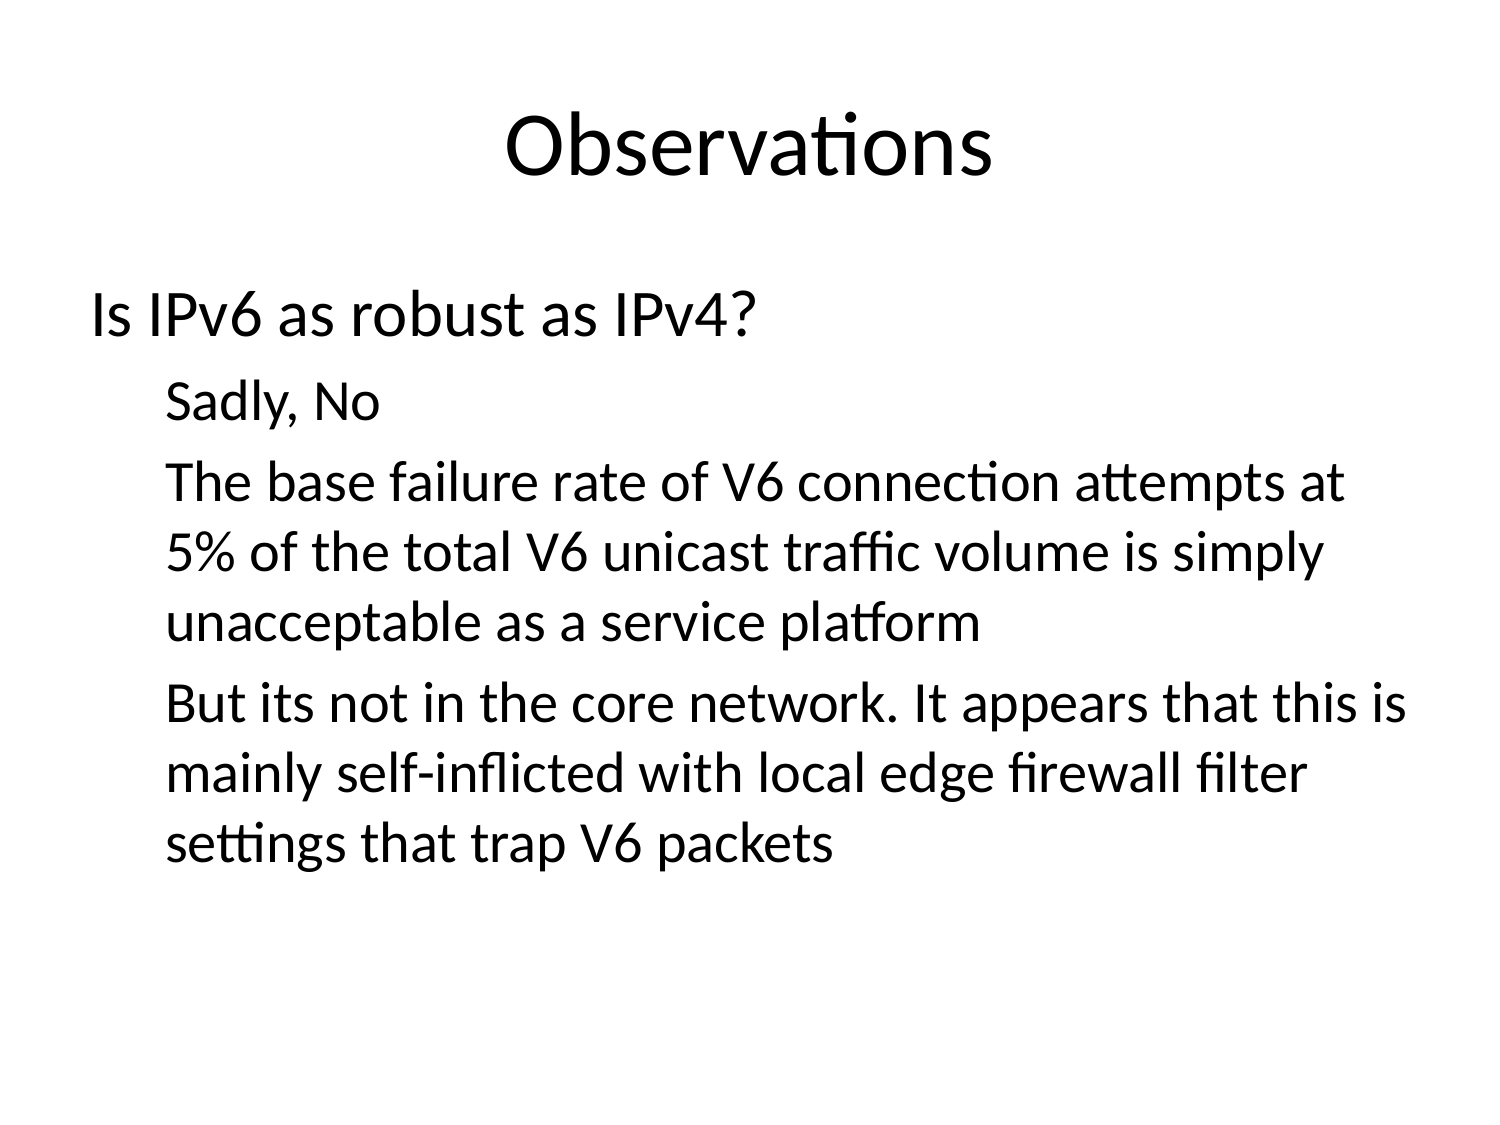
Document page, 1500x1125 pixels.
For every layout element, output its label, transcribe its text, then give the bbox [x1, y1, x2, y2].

list Is IPv6 as robust as IPv4? Sadly, No The base failure rate of V6 connection attempts at 5% of the total V6 unicast traffic volume is simply unacceptable as a service platform But its not in the core network. It appears that this is mainly self-inflicted with local edge firewall filter settings that trap V6 packets [75, 262, 1425, 1005]
title Observations [75, 45, 1425, 233]
